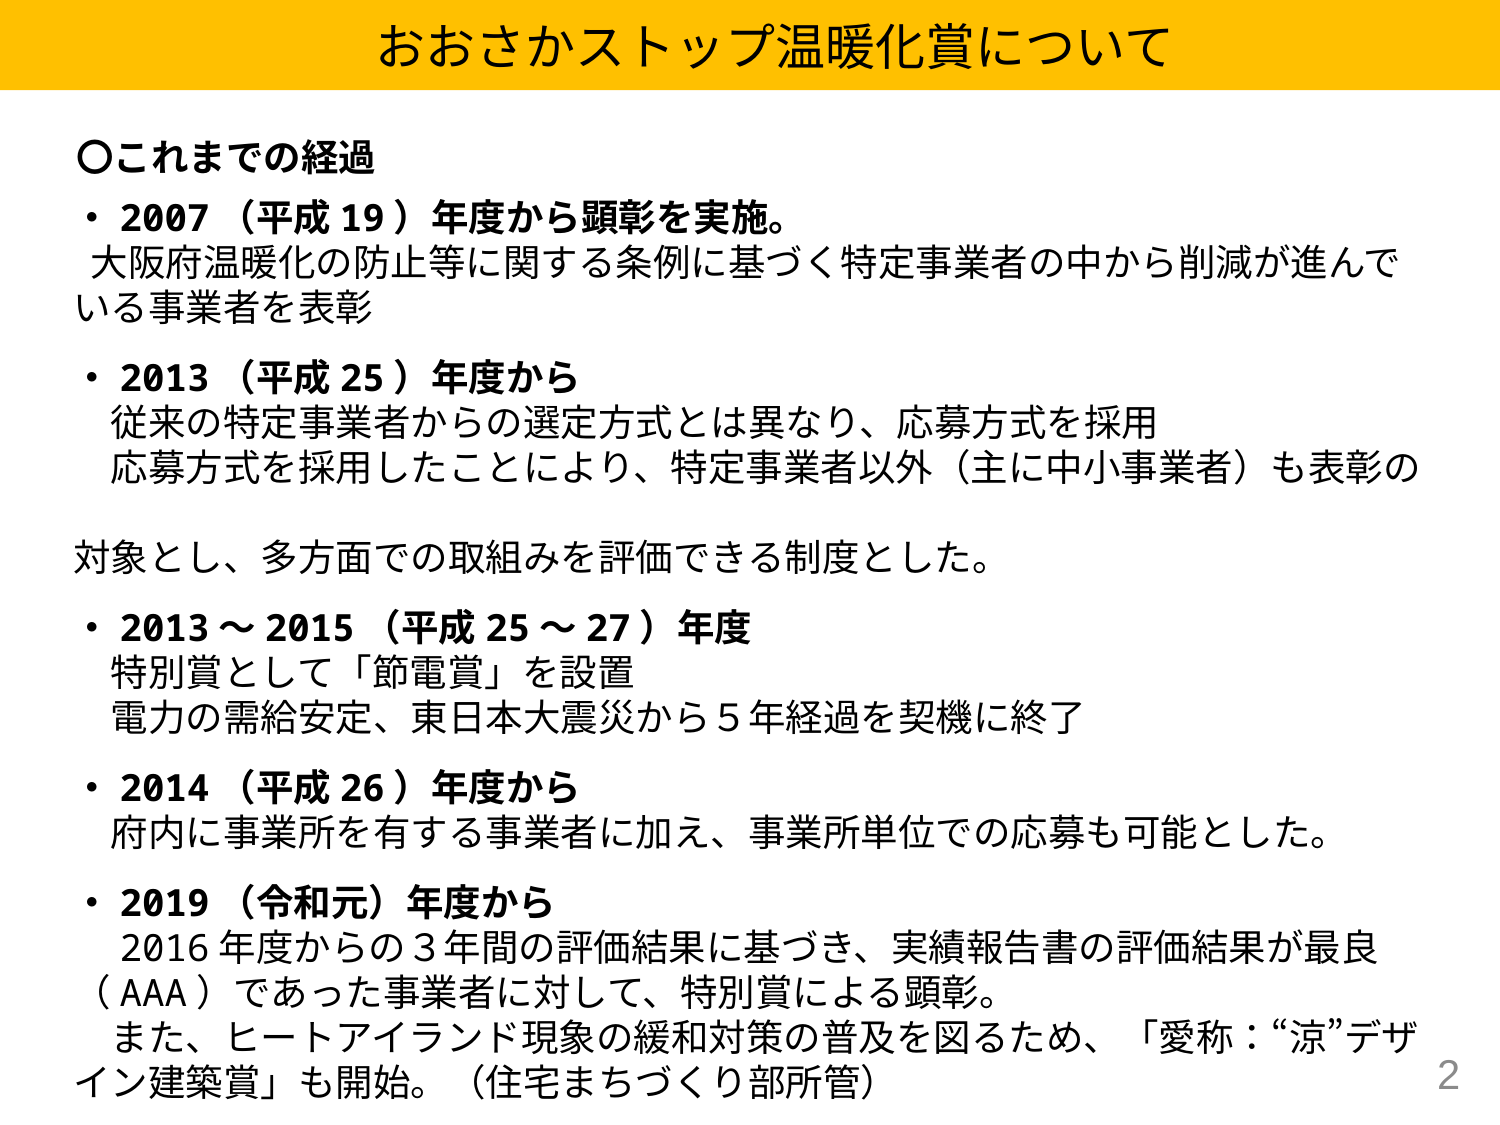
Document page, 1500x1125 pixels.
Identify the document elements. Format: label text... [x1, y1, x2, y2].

text_box ・2007（平成19）年度から顕彰を実施。 大阪府温暖化の防止等に関する条例に基づく特定事業者の中から削減が進んでいる事業者を表彰 ・2013（平成25）年度から 従来の特定事業者からの選定方式とは異なり、応募方式を採用 応募方式を採用したことにより、特定事業者以外（主に中小事業者）も表彰の 対象とし、多方面での取組みを評価できる制度とした。 ・2013～2015（平成25～27）年度 特別賞として「節電賞」を設置 電力の需給安定、東日本大震災から５年経過を契機に終了 ・2014（平成26）年度から 府内に事業所を有する事業者に加え、事業所単位での応募も可能とした。 ・2019（令和元）年度から 2016年度からの３年間の評価結果に基づき、実績報告書の評価結果が最良（AAA）であった事業者に対して、特別賞による顕彰。 また、ヒートアイランド現象の緩和対策の普及を図るため、「愛称：“涼”デザイン建築賞」も開始。（住宅まちづくり部所管） [58, 186, 1448, 1112]
slide_number 1 [1137, 1042, 1476, 1103]
text_box 〇これまでの経過 [61, 126, 1451, 187]
text_box おおさかストップ温暖化賞について [0, 0, 1500, 91]
